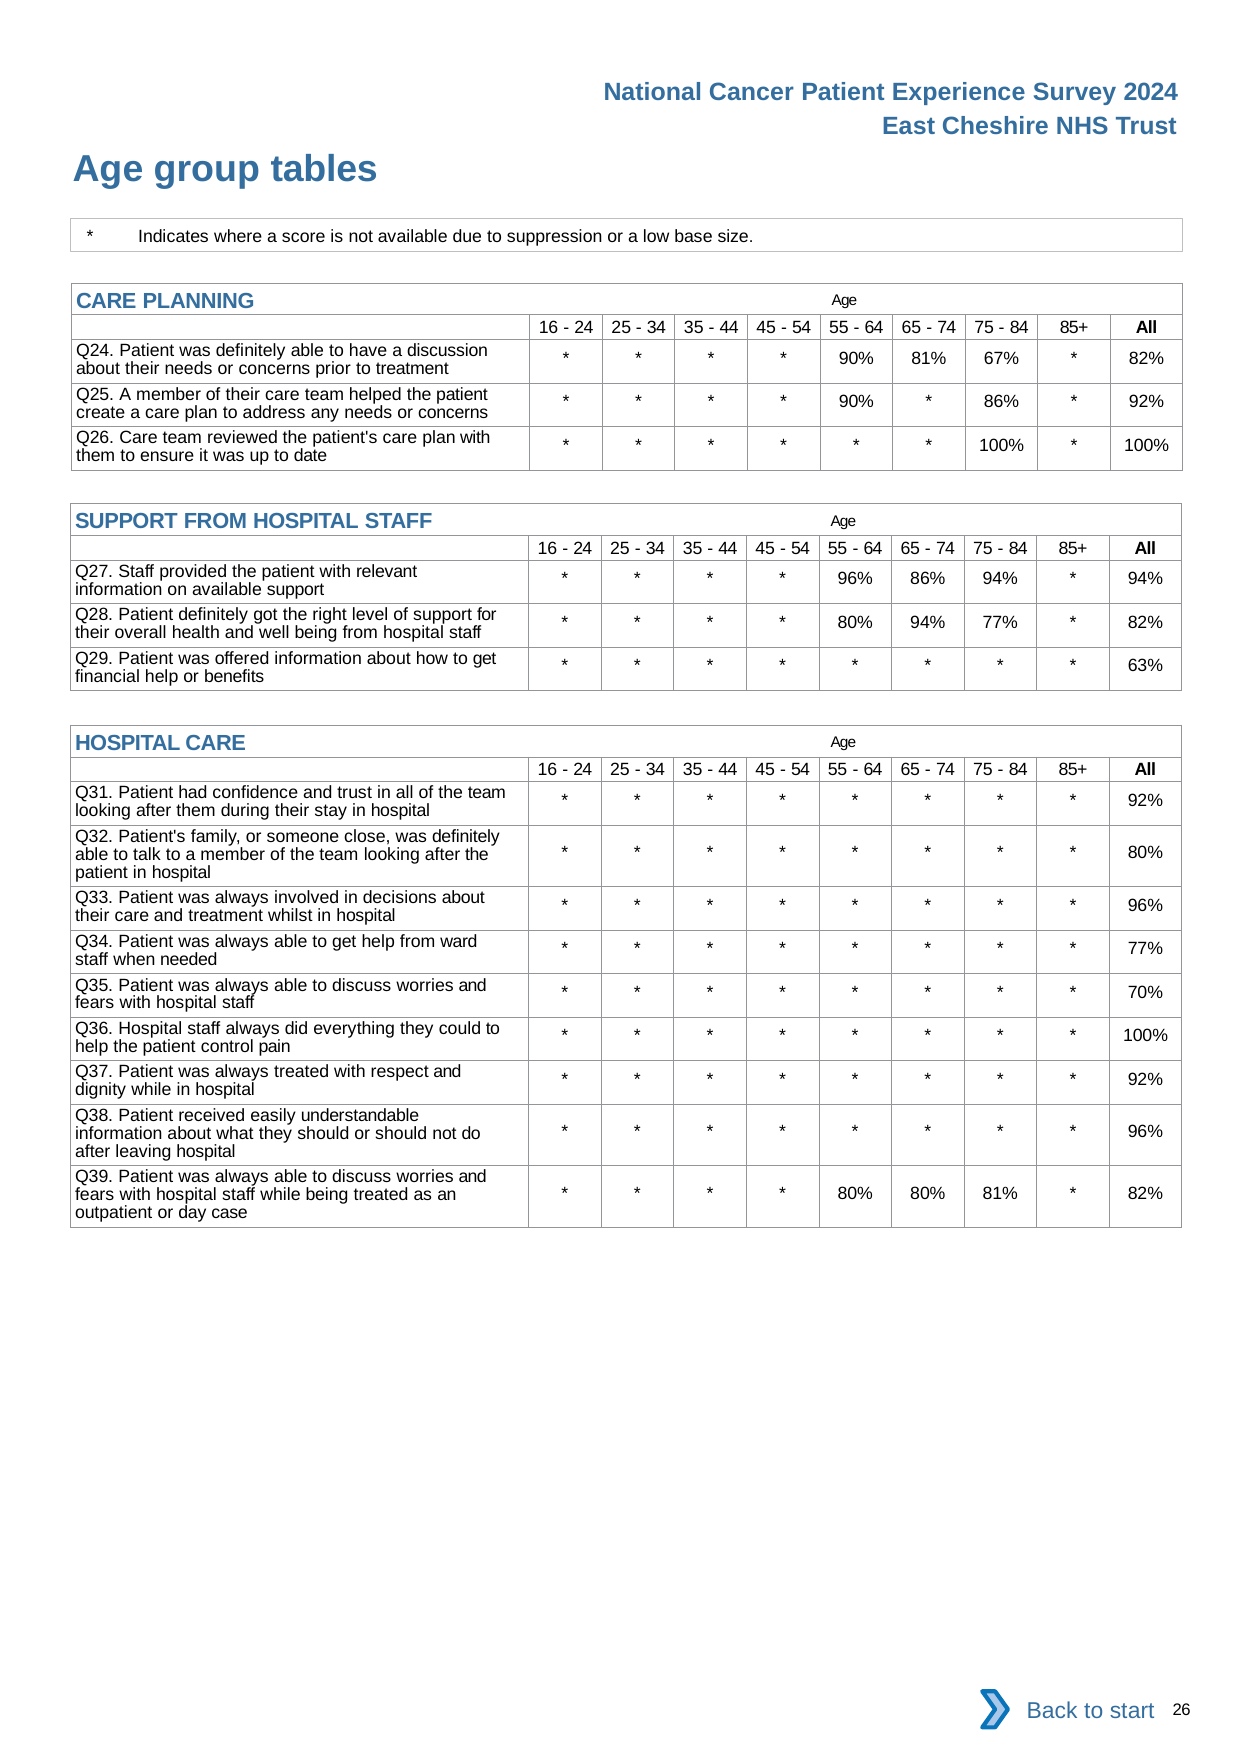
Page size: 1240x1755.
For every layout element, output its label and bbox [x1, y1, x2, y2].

table_cell [529, 604, 601, 647]
table_cell [820, 1061, 891, 1104]
table_cell [892, 1166, 964, 1227]
table_cell [602, 561, 673, 603]
table_cell [71, 1166, 528, 1227]
table_cell [820, 931, 891, 973]
table_cell [71, 931, 528, 973]
table_cell [820, 782, 891, 825]
table_cell [893, 384, 965, 426]
table_cell [72, 315, 529, 339]
table_cell [893, 427, 965, 470]
table_cell [529, 931, 601, 973]
table_cell [1111, 427, 1182, 470]
table_cell [529, 648, 601, 690]
table_cell [529, 758, 601, 781]
table_cell [747, 931, 819, 973]
table_cell [747, 1018, 819, 1060]
table_cell [965, 1105, 1036, 1165]
table_cell [747, 887, 819, 930]
table_cell [1110, 931, 1181, 973]
table_cell [603, 340, 674, 383]
table_cell [965, 826, 1036, 886]
table_cell [747, 536, 819, 560]
table_cell [1110, 648, 1181, 690]
table_cell [529, 1105, 601, 1165]
table_cell [71, 1105, 528, 1165]
table_cell [674, 1061, 746, 1104]
table_cell [892, 604, 964, 647]
table_cell [965, 782, 1036, 825]
table_cell [529, 561, 601, 603]
title [70, 252, 690, 438]
table_cell [1037, 974, 1109, 1017]
table_cell [820, 974, 891, 1017]
table_cell [72, 384, 529, 426]
table_cell [965, 1166, 1036, 1227]
table_cell [747, 758, 819, 781]
table_cell [675, 315, 747, 339]
table_cell [602, 1018, 673, 1060]
table_cell [966, 384, 1037, 426]
table_cell [602, 826, 673, 886]
table_cell [820, 1018, 891, 1060]
table_cell [1037, 758, 1109, 781]
table_cell [965, 931, 1036, 973]
table_cell [529, 1018, 601, 1060]
title [70, 144, 690, 218]
table_cell [747, 782, 819, 825]
table_cell [1037, 604, 1109, 647]
table_cell [820, 648, 891, 690]
table_cell [892, 782, 964, 825]
table_cell [603, 427, 674, 470]
table_cell [748, 427, 820, 470]
table_cell [892, 826, 964, 886]
slide_number [1170, 1699, 1234, 1720]
table_cell [674, 782, 746, 825]
table_cell [1111, 340, 1182, 383]
table_cell [747, 561, 819, 603]
table_cell [748, 340, 820, 383]
table_cell [1110, 782, 1181, 825]
table_cell [1037, 826, 1109, 886]
table_cell [72, 340, 529, 383]
table_cell [965, 604, 1036, 647]
table_cell [821, 315, 892, 339]
table_cell [966, 427, 1037, 470]
table_header [72, 284, 1182, 314]
table_cell [820, 604, 891, 647]
table_cell [674, 758, 746, 781]
table_cell [821, 427, 892, 470]
table_cell [747, 604, 819, 647]
table_cell [602, 782, 673, 825]
table_cell [748, 384, 820, 426]
table_cell [1037, 1166, 1109, 1227]
table_cell [966, 315, 1037, 339]
table_cell [529, 782, 601, 825]
table_cell [892, 758, 964, 781]
table_cell [675, 340, 747, 383]
table_cell [674, 536, 746, 560]
table_cell [1037, 887, 1109, 930]
text_box [588, 68, 1194, 147]
table_cell [892, 648, 964, 690]
table_cell [529, 887, 601, 930]
table_cell [892, 561, 964, 603]
table_cell [748, 315, 820, 339]
table_cell [71, 826, 528, 886]
table_cell [602, 931, 673, 973]
table_cell [71, 536, 528, 560]
table_cell [747, 1166, 819, 1227]
table_cell [747, 974, 819, 1017]
table_header [71, 726, 1181, 757]
table_cell [675, 427, 747, 470]
table_cell [965, 887, 1036, 930]
table_cell [529, 1166, 601, 1227]
table_cell [820, 887, 891, 930]
table_cell [602, 1061, 673, 1104]
table_cell [1038, 340, 1110, 383]
table_cell [1110, 1166, 1181, 1227]
table_cell [820, 536, 891, 560]
table_cell [892, 931, 964, 973]
table_cell [820, 1105, 891, 1165]
table_cell [1037, 1018, 1109, 1060]
table_cell [892, 1018, 964, 1060]
table_cell [892, 1061, 964, 1104]
table_cell [821, 340, 892, 383]
table_cell [965, 1018, 1036, 1060]
table_cell [603, 315, 674, 339]
table_cell [674, 826, 746, 886]
table_cell [71, 758, 528, 781]
table_cell [1110, 887, 1181, 930]
table_cell [1110, 561, 1181, 603]
table_cell [747, 648, 819, 690]
table_cell [820, 758, 891, 781]
table_cell [1110, 974, 1181, 1017]
table_cell [965, 974, 1036, 1017]
table_cell [1110, 1061, 1181, 1104]
table_header [71, 504, 1181, 535]
table_cell [71, 782, 528, 825]
table_cell [529, 974, 601, 1017]
table_cell [1037, 1105, 1109, 1165]
table_cell [1037, 931, 1109, 973]
table_cell [893, 340, 965, 383]
table_cell [747, 1061, 819, 1104]
table_cell [602, 758, 673, 781]
table_cell [965, 561, 1036, 603]
table_cell [530, 427, 602, 470]
table_cell [530, 315, 602, 339]
table_cell [603, 384, 674, 426]
table_cell [72, 427, 529, 470]
table_cell [965, 1061, 1036, 1104]
table_cell [1038, 315, 1110, 339]
table_cell [892, 974, 964, 1017]
table_cell [892, 1105, 964, 1165]
table_cell [529, 826, 601, 886]
table_cell [965, 536, 1036, 560]
table_cell [965, 758, 1036, 781]
text_box [981, 1677, 1170, 1741]
table_cell [674, 1018, 746, 1060]
table_cell [602, 1105, 673, 1165]
table_cell [1037, 782, 1109, 825]
table_cell [71, 1061, 528, 1104]
table_cell [1037, 648, 1109, 690]
table_cell [893, 315, 965, 339]
table_cell [602, 536, 673, 560]
table_cell [529, 1061, 601, 1104]
table_cell [1038, 384, 1110, 426]
table_cell [1037, 1061, 1109, 1104]
table_cell [674, 561, 746, 603]
table_cell [1110, 758, 1181, 781]
table_cell [529, 536, 601, 560]
table_cell [71, 887, 528, 930]
table_cell [820, 1166, 891, 1227]
table_cell [674, 1105, 746, 1165]
table_cell [71, 604, 528, 647]
table_cell [1110, 1105, 1181, 1165]
table_cell [71, 974, 528, 1017]
table_cell [892, 536, 964, 560]
table_cell [71, 648, 528, 690]
table_cell [1111, 384, 1182, 426]
table_cell [1110, 604, 1181, 647]
table_cell [674, 974, 746, 1017]
table_cell [602, 604, 673, 647]
table_cell [1037, 561, 1109, 603]
table_cell [602, 1166, 673, 1227]
table_cell [674, 1166, 746, 1227]
table_cell [1110, 536, 1181, 560]
table_cell [965, 648, 1036, 690]
table_cell [747, 1105, 819, 1165]
table_cell [674, 648, 746, 690]
table_cell [602, 974, 673, 1017]
table_cell [820, 561, 891, 603]
table_cell [674, 931, 746, 973]
table_cell [1038, 427, 1110, 470]
table_cell [71, 561, 528, 603]
table_cell [71, 1018, 528, 1060]
table_cell [530, 384, 602, 426]
text_box [70, 218, 1183, 252]
table_cell [966, 340, 1037, 383]
table_cell [674, 887, 746, 930]
table_cell [1037, 536, 1109, 560]
table_cell [892, 887, 964, 930]
table_cell [821, 384, 892, 426]
table_cell [674, 604, 746, 647]
table_cell [602, 887, 673, 930]
table_cell [1110, 826, 1181, 886]
table_cell [747, 826, 819, 886]
table_cell [530, 340, 602, 383]
table_cell [1111, 315, 1182, 339]
table_cell [820, 826, 891, 886]
table_cell [675, 384, 747, 426]
table_cell [602, 648, 673, 690]
table_cell [1110, 1018, 1181, 1060]
